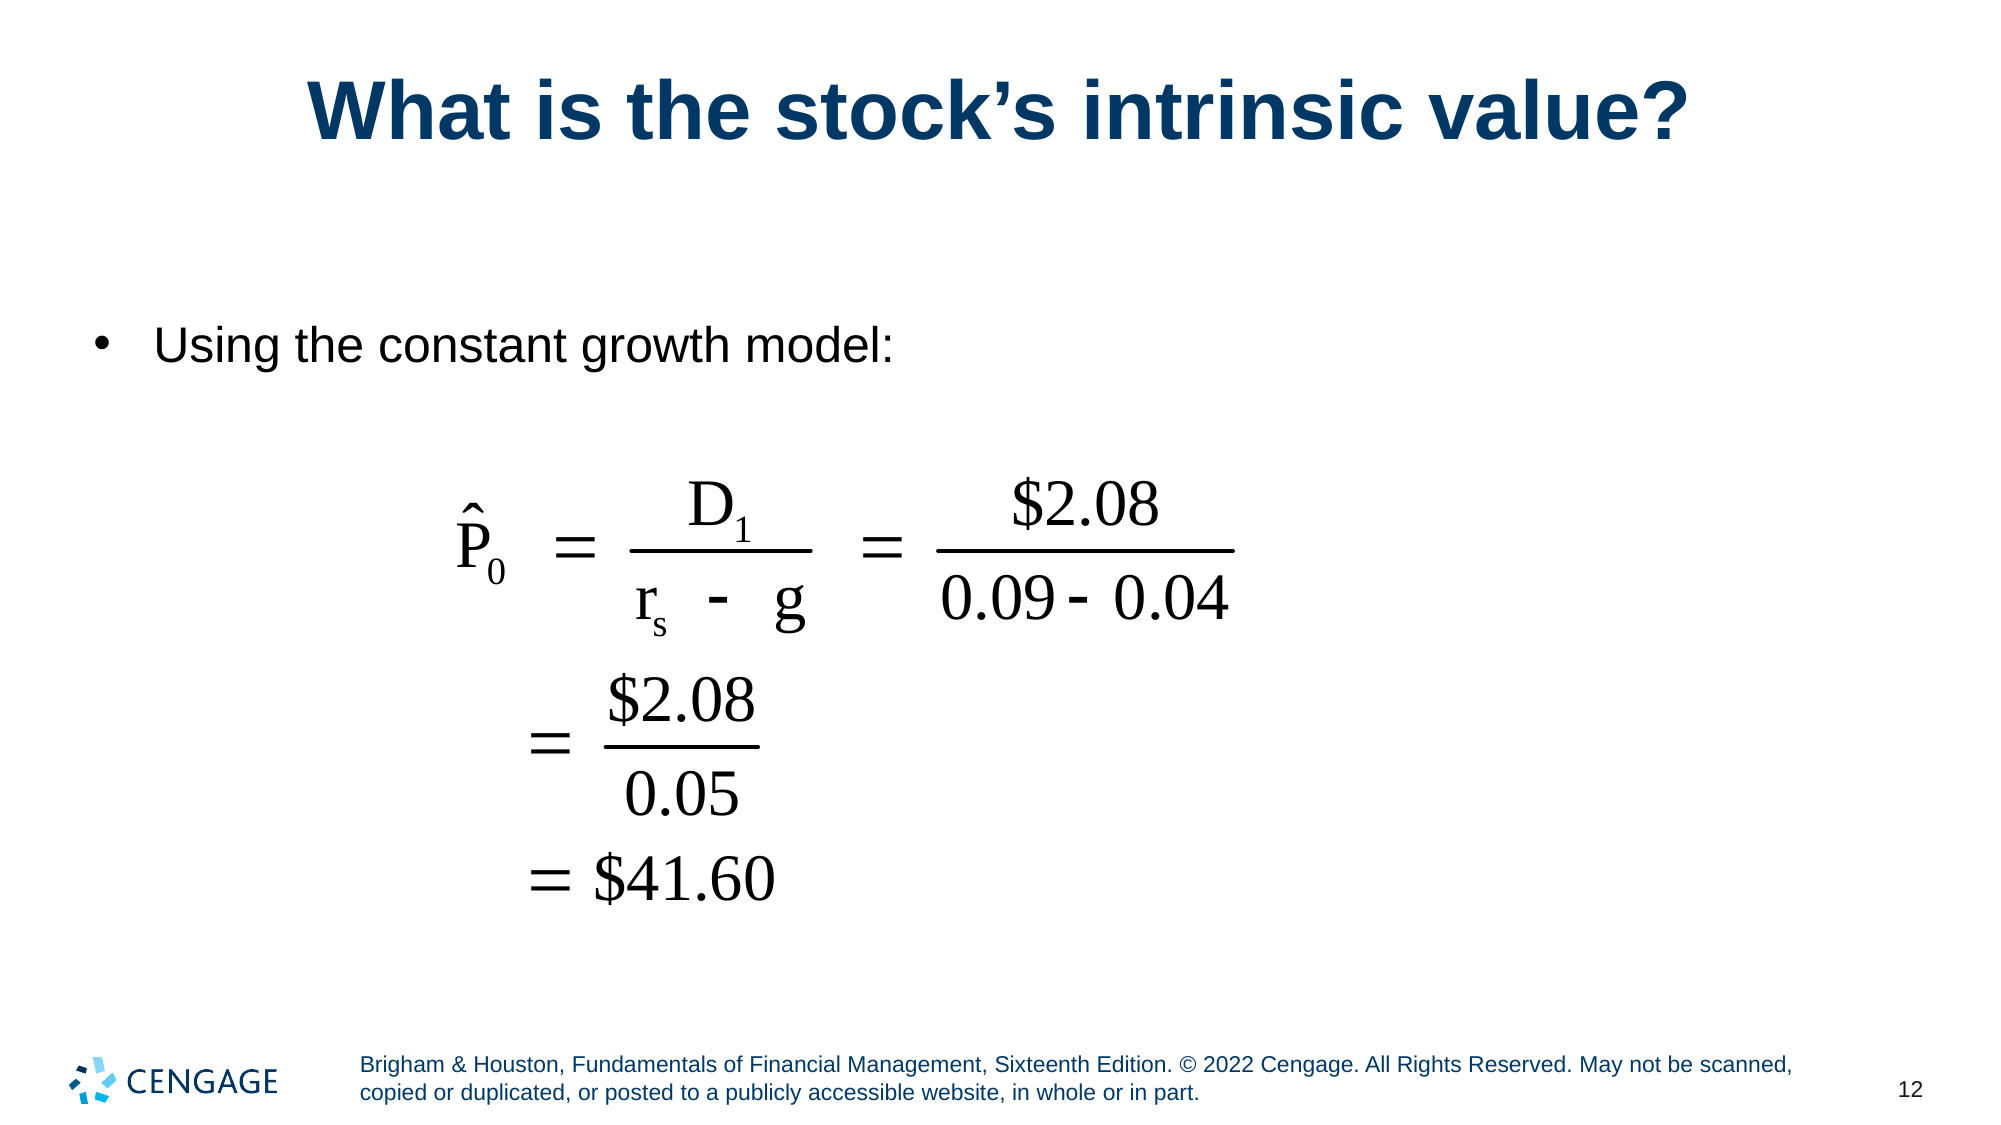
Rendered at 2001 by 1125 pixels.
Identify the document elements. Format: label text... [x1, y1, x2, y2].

title What is the stock’s intrinsic value? [78, 60, 1923, 261]
picture [69, 1057, 277, 1104]
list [450, 466, 1242, 914]
list Using the constant growth model: [78, 304, 1923, 395]
